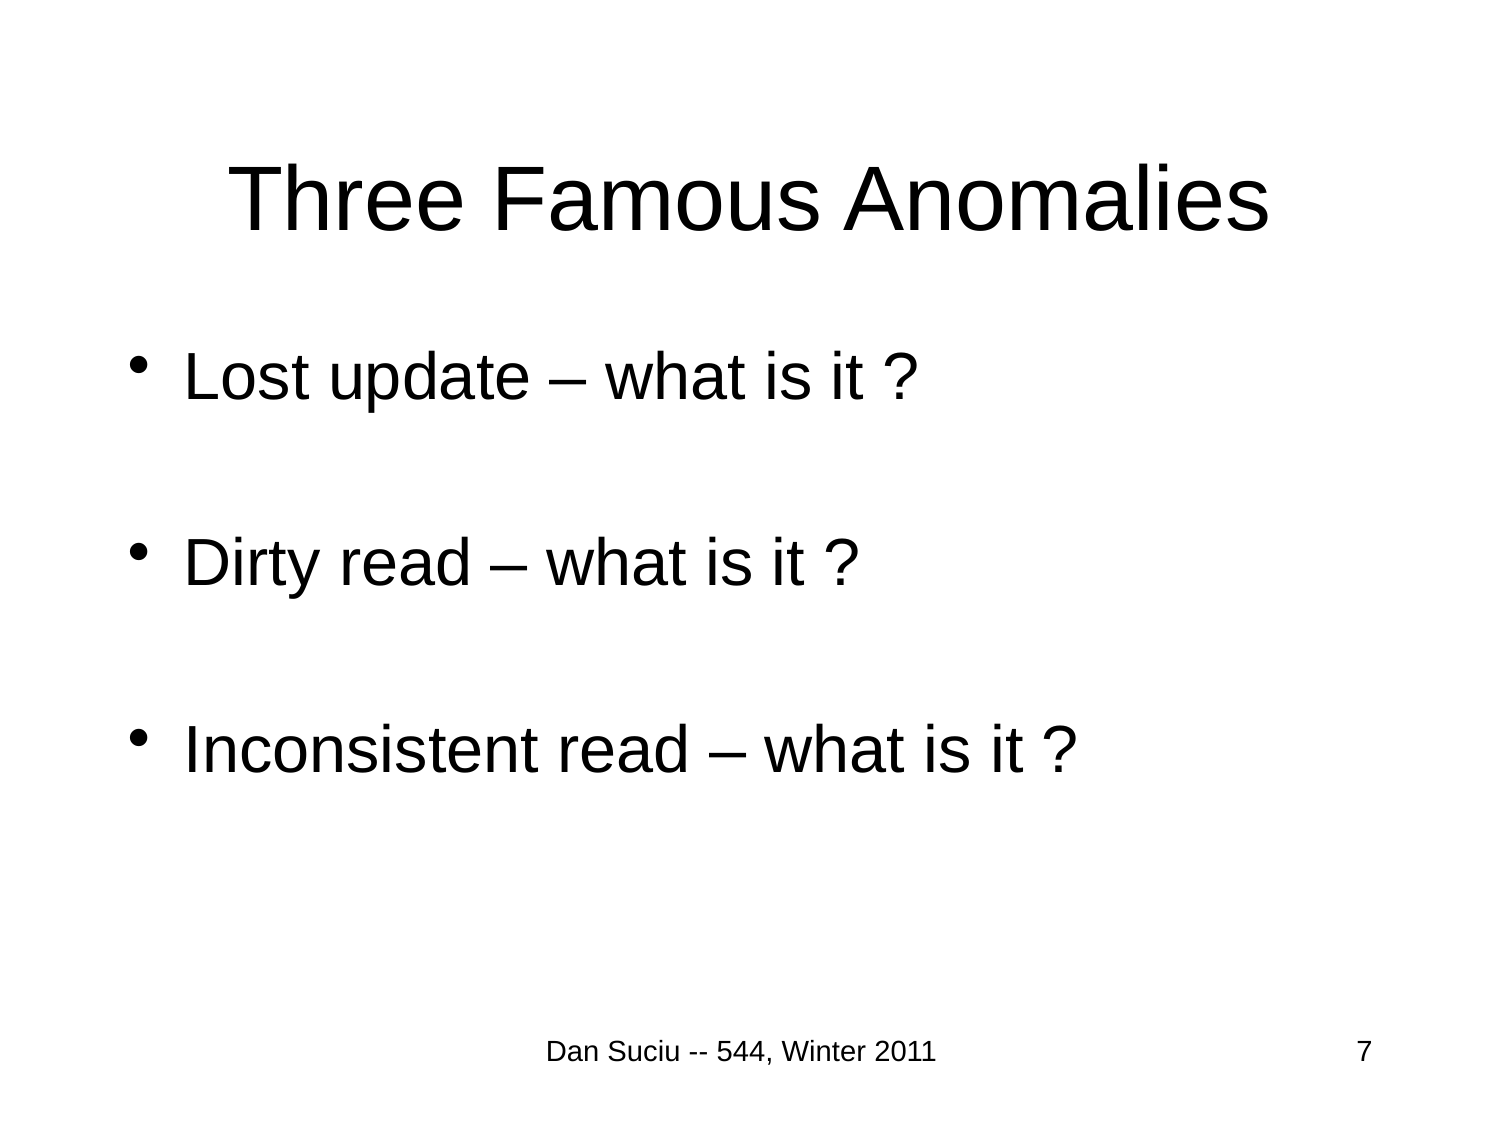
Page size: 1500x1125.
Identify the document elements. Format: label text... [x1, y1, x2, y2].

title Three Famous Anomalies [112, 99, 1388, 288]
list Lost update – what is it ? Dirty read – what is it ? Inconsistent read – what is it ? [112, 324, 1388, 1001]
footer Dan Suciu -- 544, Winter 2011 [512, 1024, 988, 1101]
slide_number 7 [1074, 1024, 1388, 1101]
